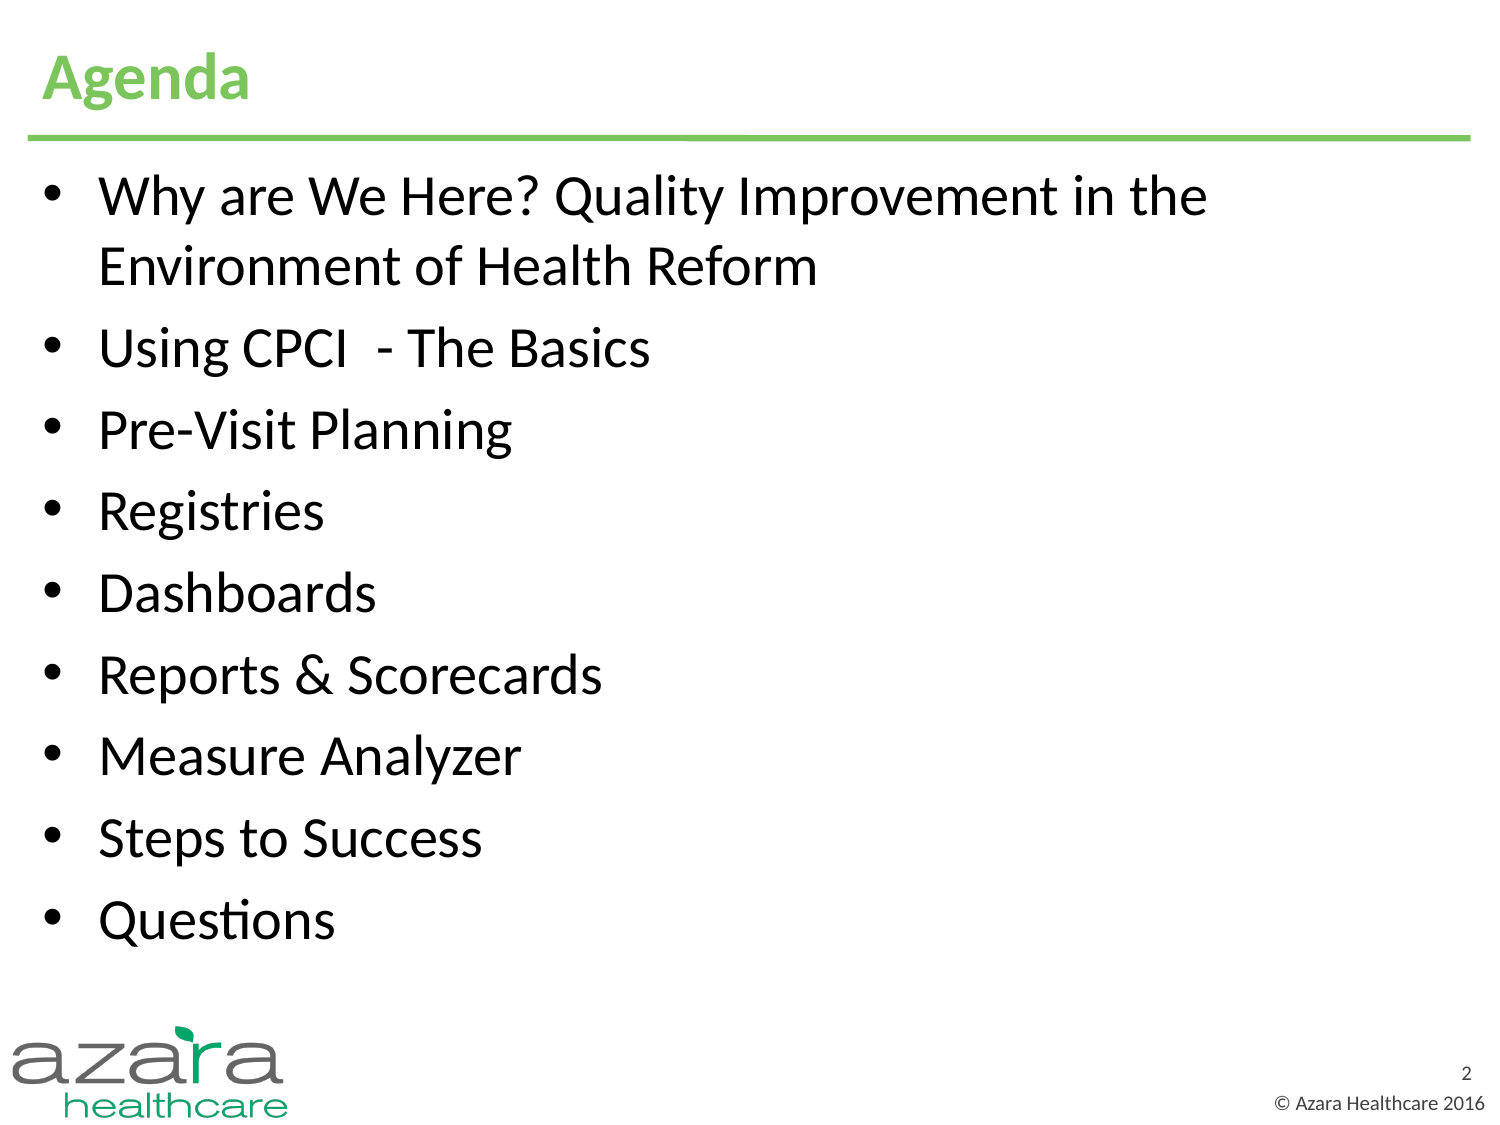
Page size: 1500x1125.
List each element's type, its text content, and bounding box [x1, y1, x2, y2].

title Agenda [27, 20, 1457, 125]
slide_number 2 [1427, 1059, 1487, 1085]
list Why are We Here? Quality Improvement in the Environment of Health Reform Using CPCI - The Basics Pre-Visit Planning Registries Dashboards Reports & Scorecards Measure Analyzer Steps to Success Questions [27, 149, 1458, 1038]
